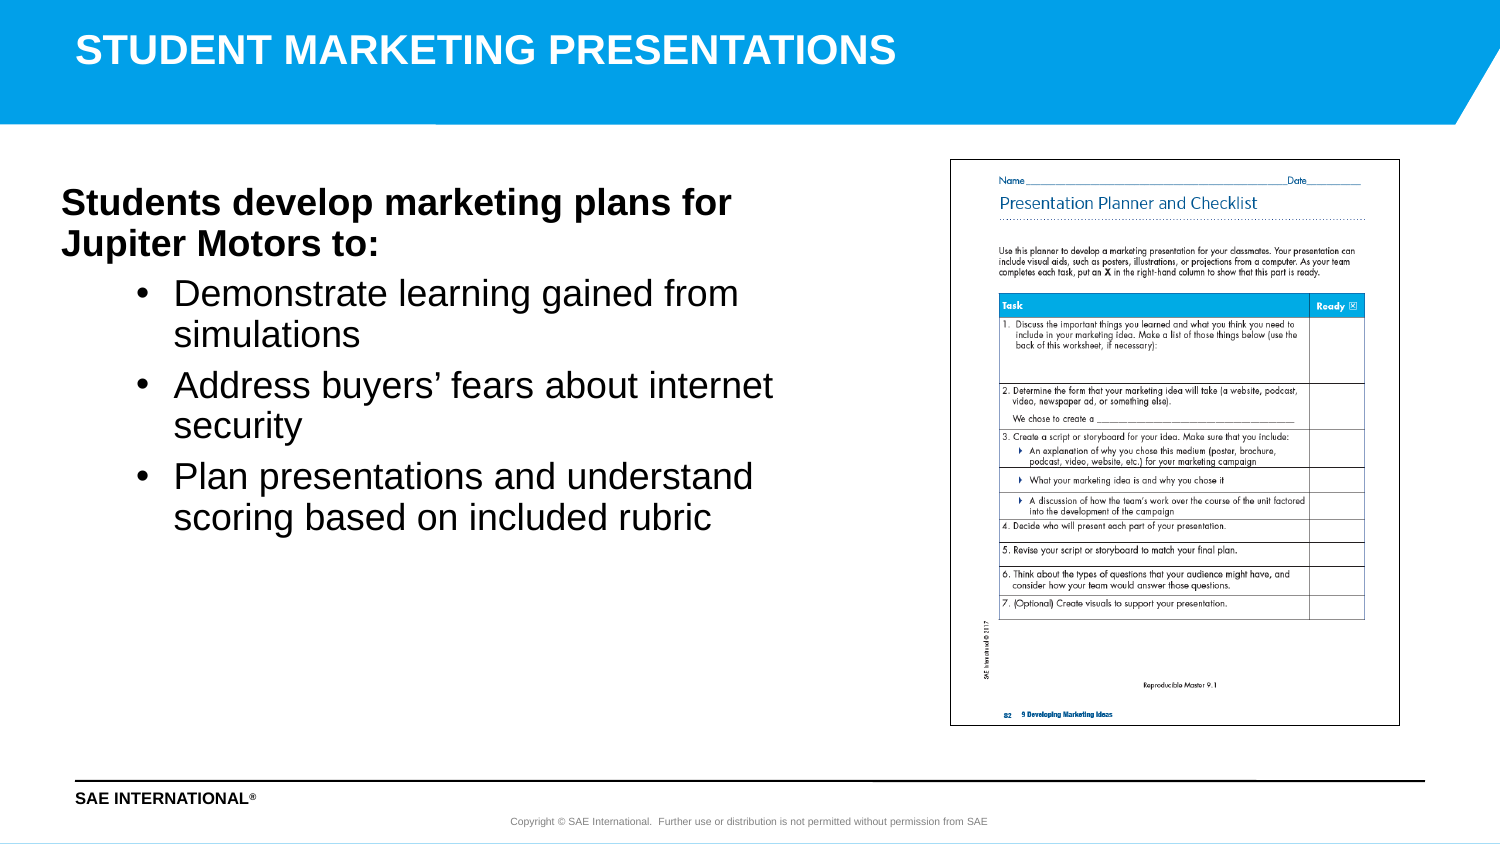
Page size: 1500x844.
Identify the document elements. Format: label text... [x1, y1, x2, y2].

picture [949, 159, 1401, 727]
text_box Students develop marketing plans for Jupiter Motors to: Demonstrate learning gained from simulations Address buyers’ fears about internet security Plan presentations and understand scoring based on included rubric [49, 177, 866, 667]
title STUDENT MARKETING PRESENTATIONS [75, 22, 1425, 105]
